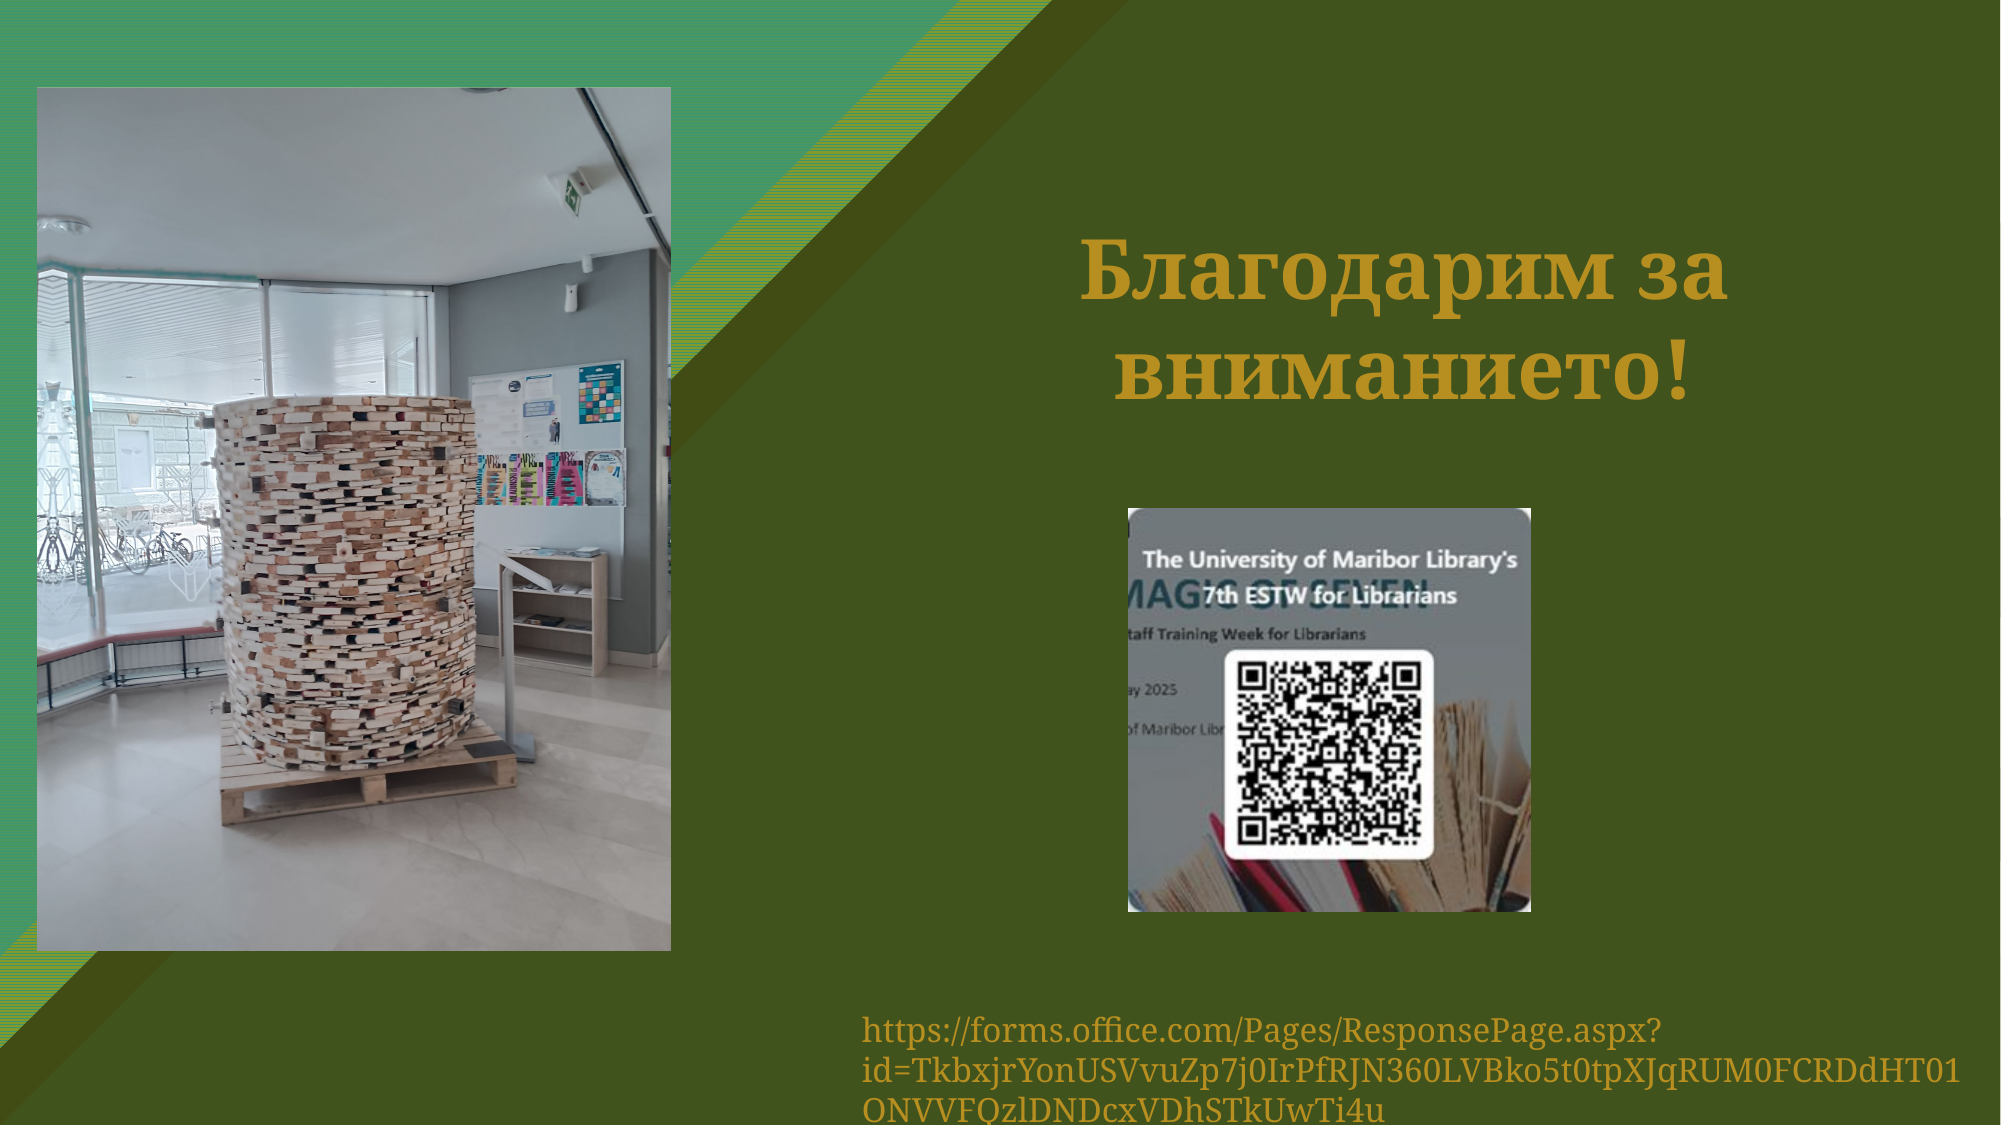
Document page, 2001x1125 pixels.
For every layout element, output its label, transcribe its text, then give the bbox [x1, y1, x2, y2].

picture [0, 88, 786, 950]
picture [1127, 508, 1531, 912]
text_box https://forms.office.com/Pages/ResponsePage.aspx?id=TkbxjrYonUSVvuZp7j0IrPfRJN360LVBko5t0tpXJqRUM0FCRDdHT01ONVVFQzlDNDcxVDhSTkUwTi4u [847, 1001, 1991, 1125]
title Благодарим за вниманието! [868, 243, 1941, 391]
